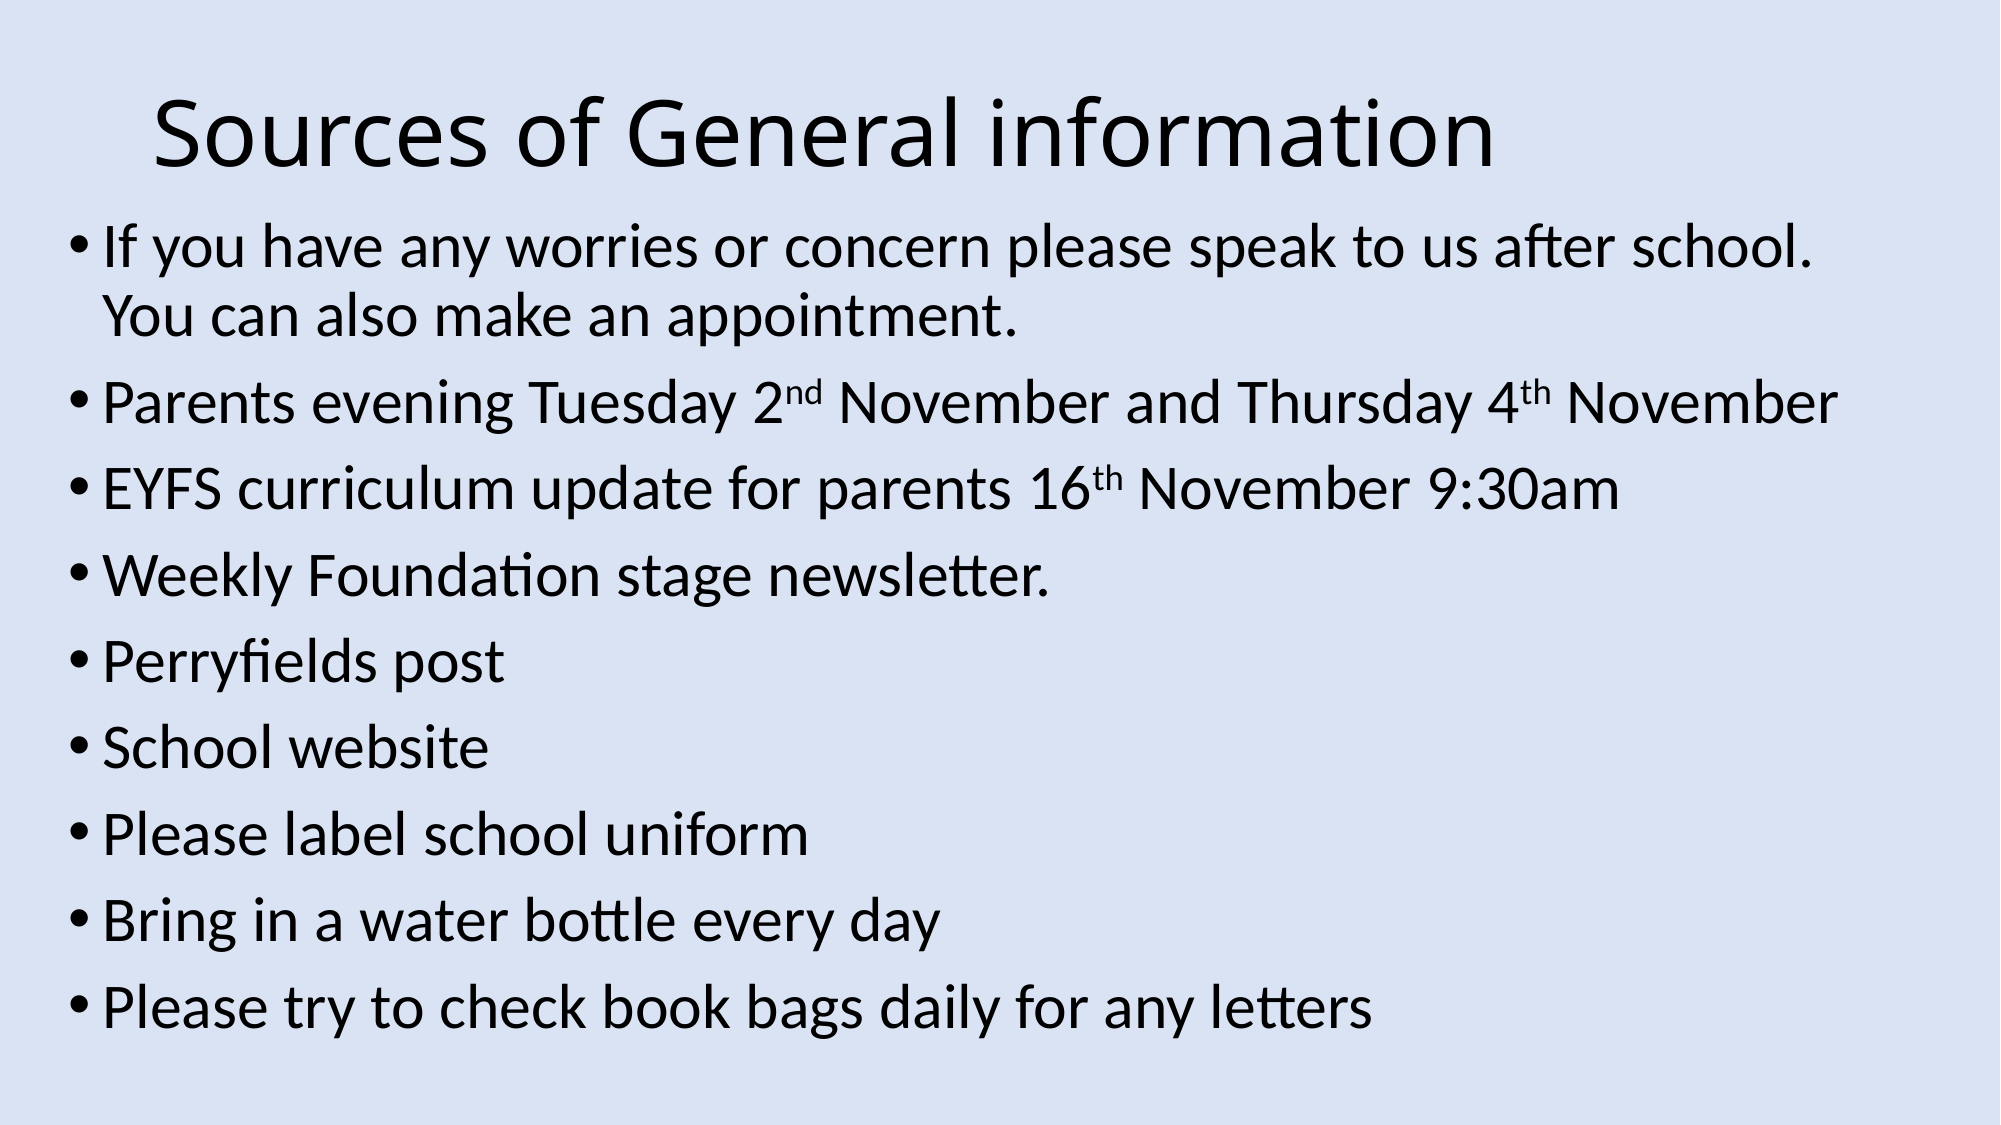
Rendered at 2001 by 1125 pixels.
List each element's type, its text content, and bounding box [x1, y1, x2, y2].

list If you have any worries or concern please speak to us after school. You can also make an appointment. Parents evening Tuesday 2nd November and Thursday 4th November EYFS curriculum update for parents 16th November 9:30am Weekly Foundation stage newsletter. Perryfields post School website Please label school uniform Bring in a water bottle every day Please try to check book bags daily for any letters [53, 205, 1863, 1104]
title Sources of General information [137, 27, 1863, 205]
